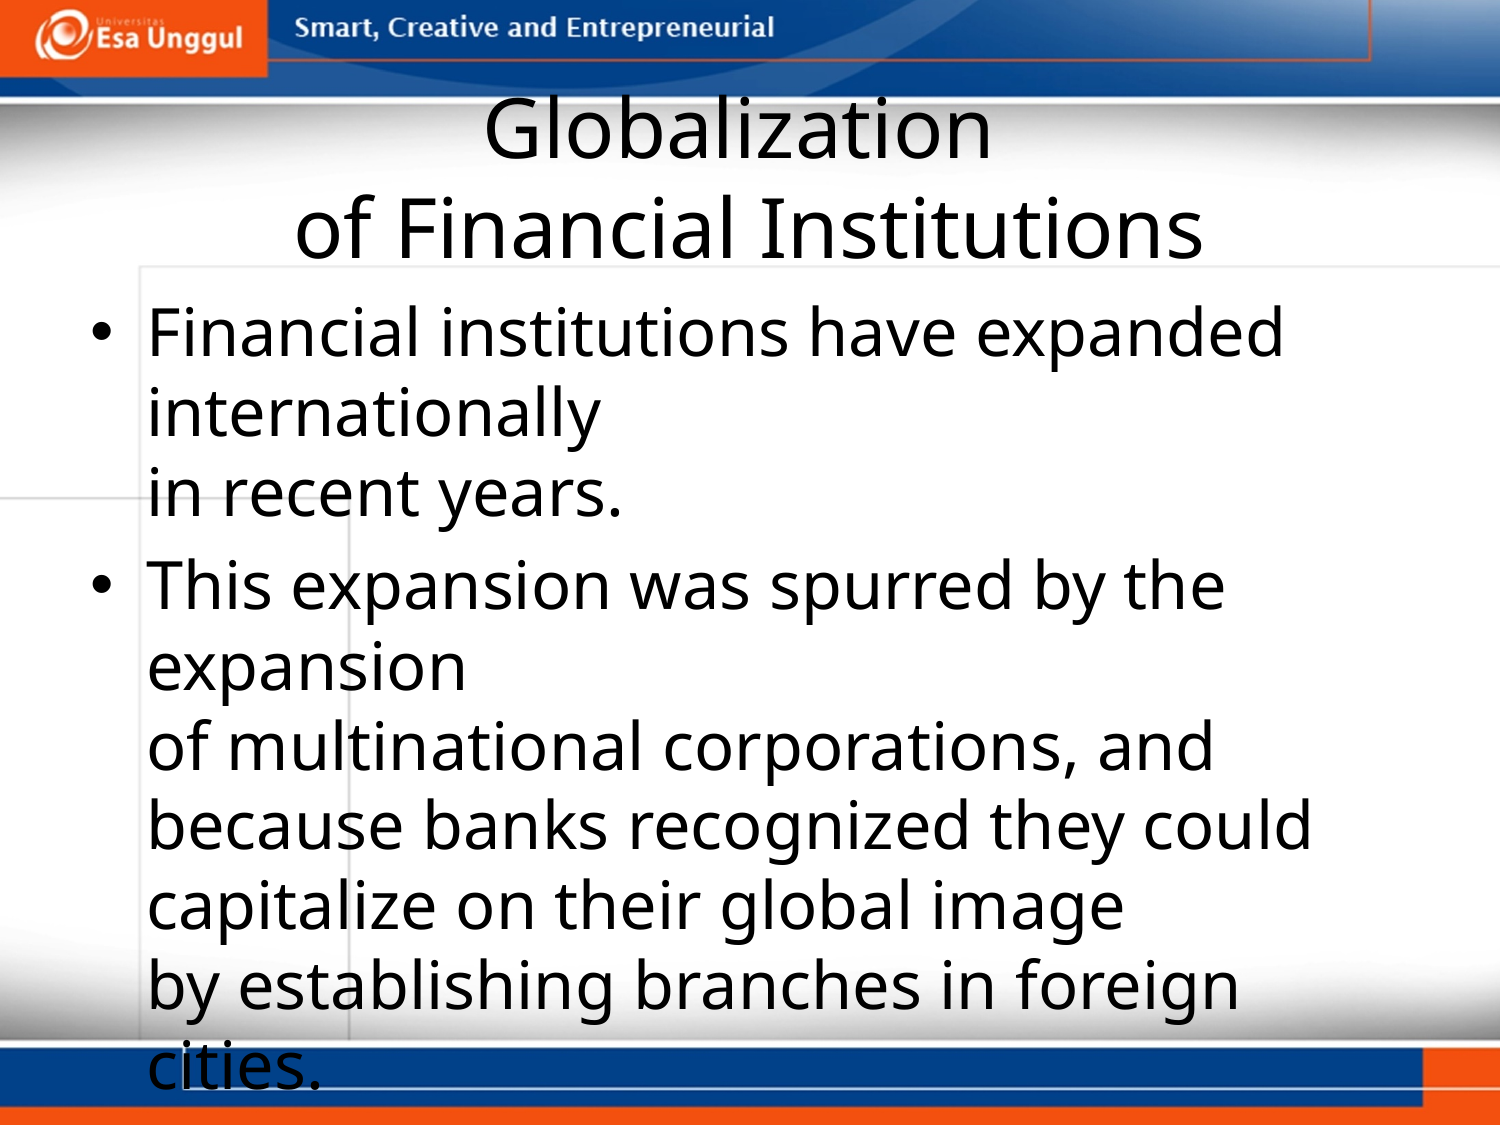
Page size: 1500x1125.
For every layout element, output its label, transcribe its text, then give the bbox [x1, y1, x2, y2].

list Financial institutions have expanded internationally in recent years. This expansion was spurred by the expansion of multinational corporations, and because banks recognized they could capitalize on their global image by establishing branches in foreign cities. This global expansion is expected to continue in the future. [75, 282, 1425, 1025]
picture [0, 0, 1500, 1125]
title Globalization of Financial Institutions [75, 99, 1425, 250]
